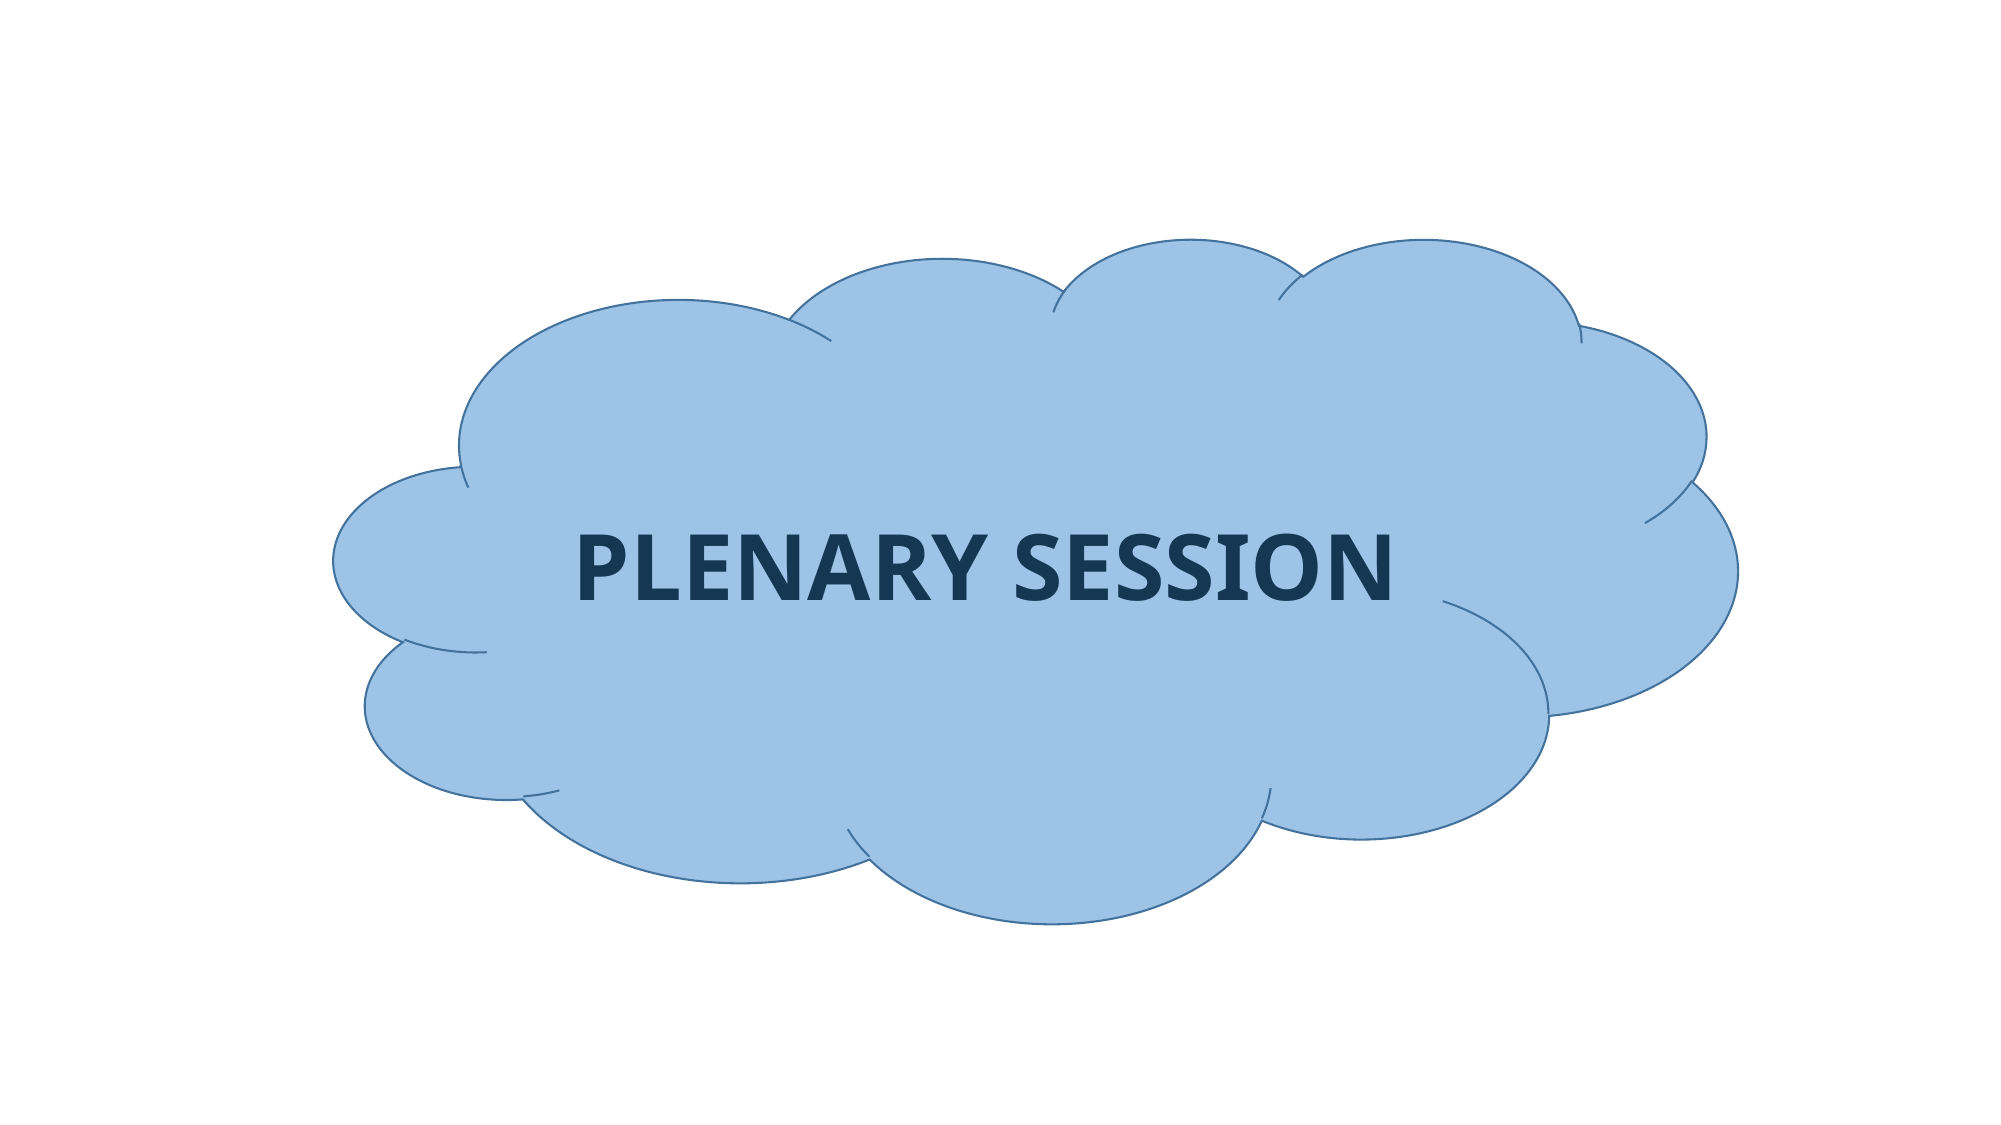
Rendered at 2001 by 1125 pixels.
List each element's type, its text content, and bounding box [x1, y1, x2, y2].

text_box PLENARY SESSION [332, 238, 1740, 926]
